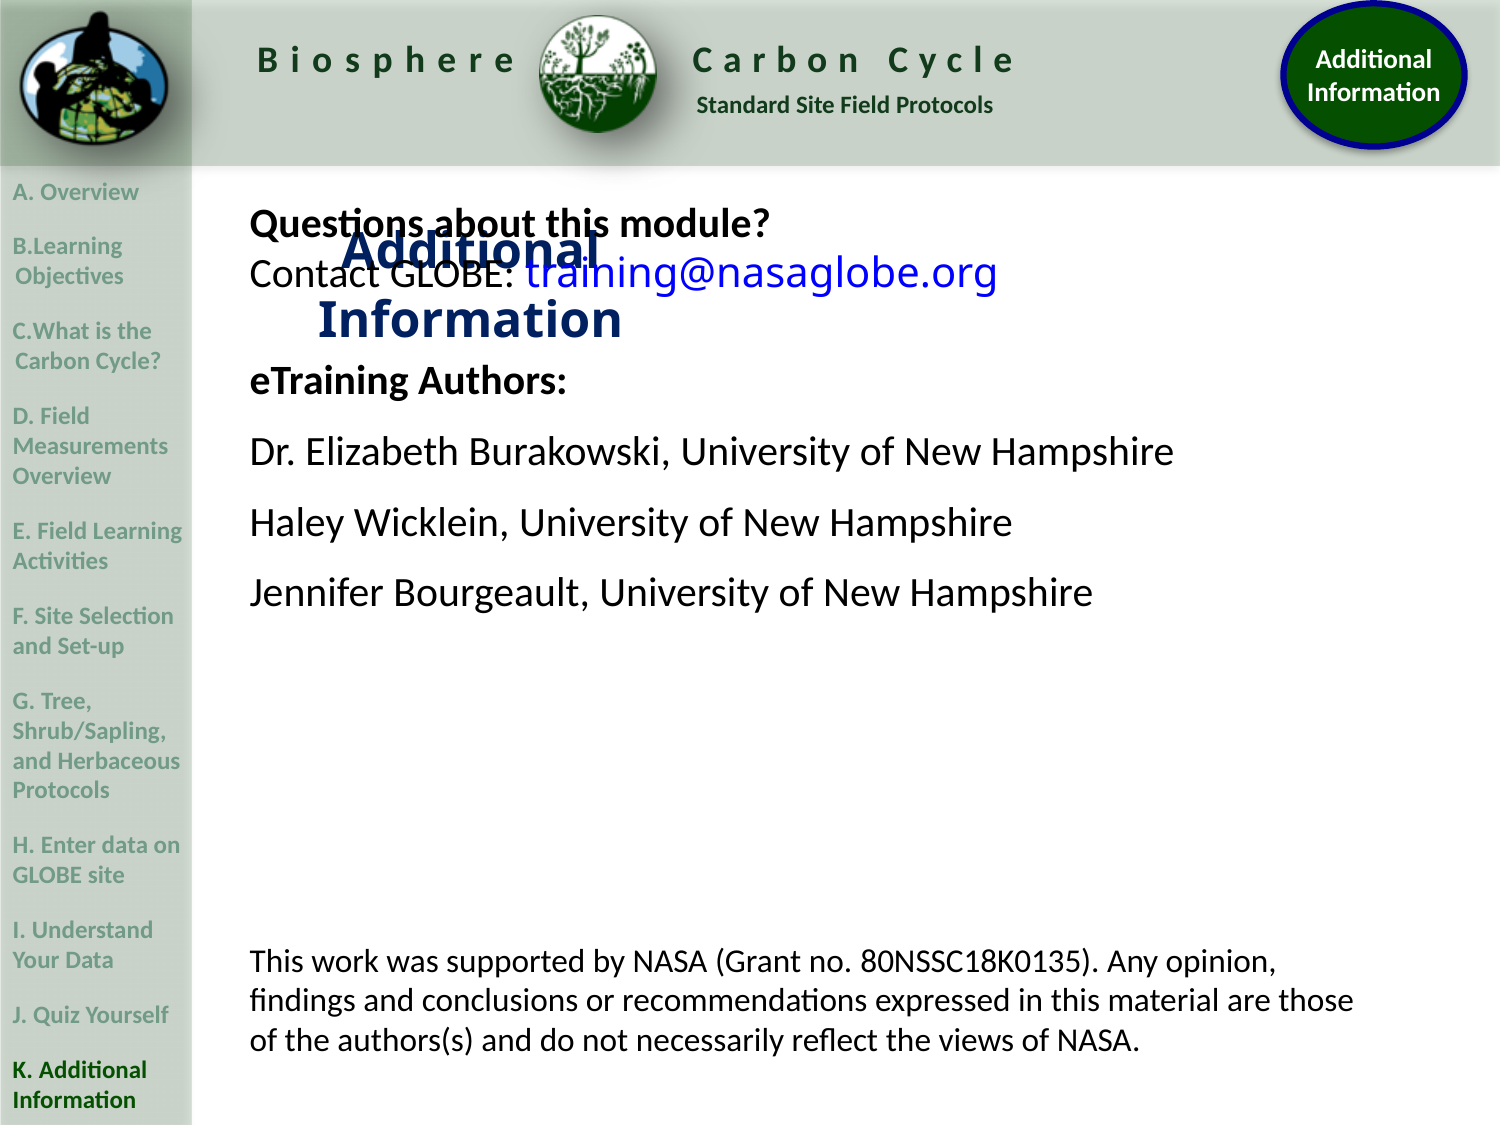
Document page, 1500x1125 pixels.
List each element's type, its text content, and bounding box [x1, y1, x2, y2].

picture [0, 0, 1500, 1124]
text_box Questions about this module? Contact GLOBE: training@nasaglobe.org eTraining Authors: Dr. Elizabeth Burakowski, University of New Hampshire Haley Wicklein, University of New Hampshire Jennifer Bourgeault, University of New Hampshire This work was supported by NASA (Grant no. 80NSSC18K0135). Any opinion, findings and conclusions or recommendations expressed in this material are those of the authors(s) and do not necessarily reflect the views of NASA. [234, 188, 1389, 1066]
title Additional Information [206, 169, 735, 279]
